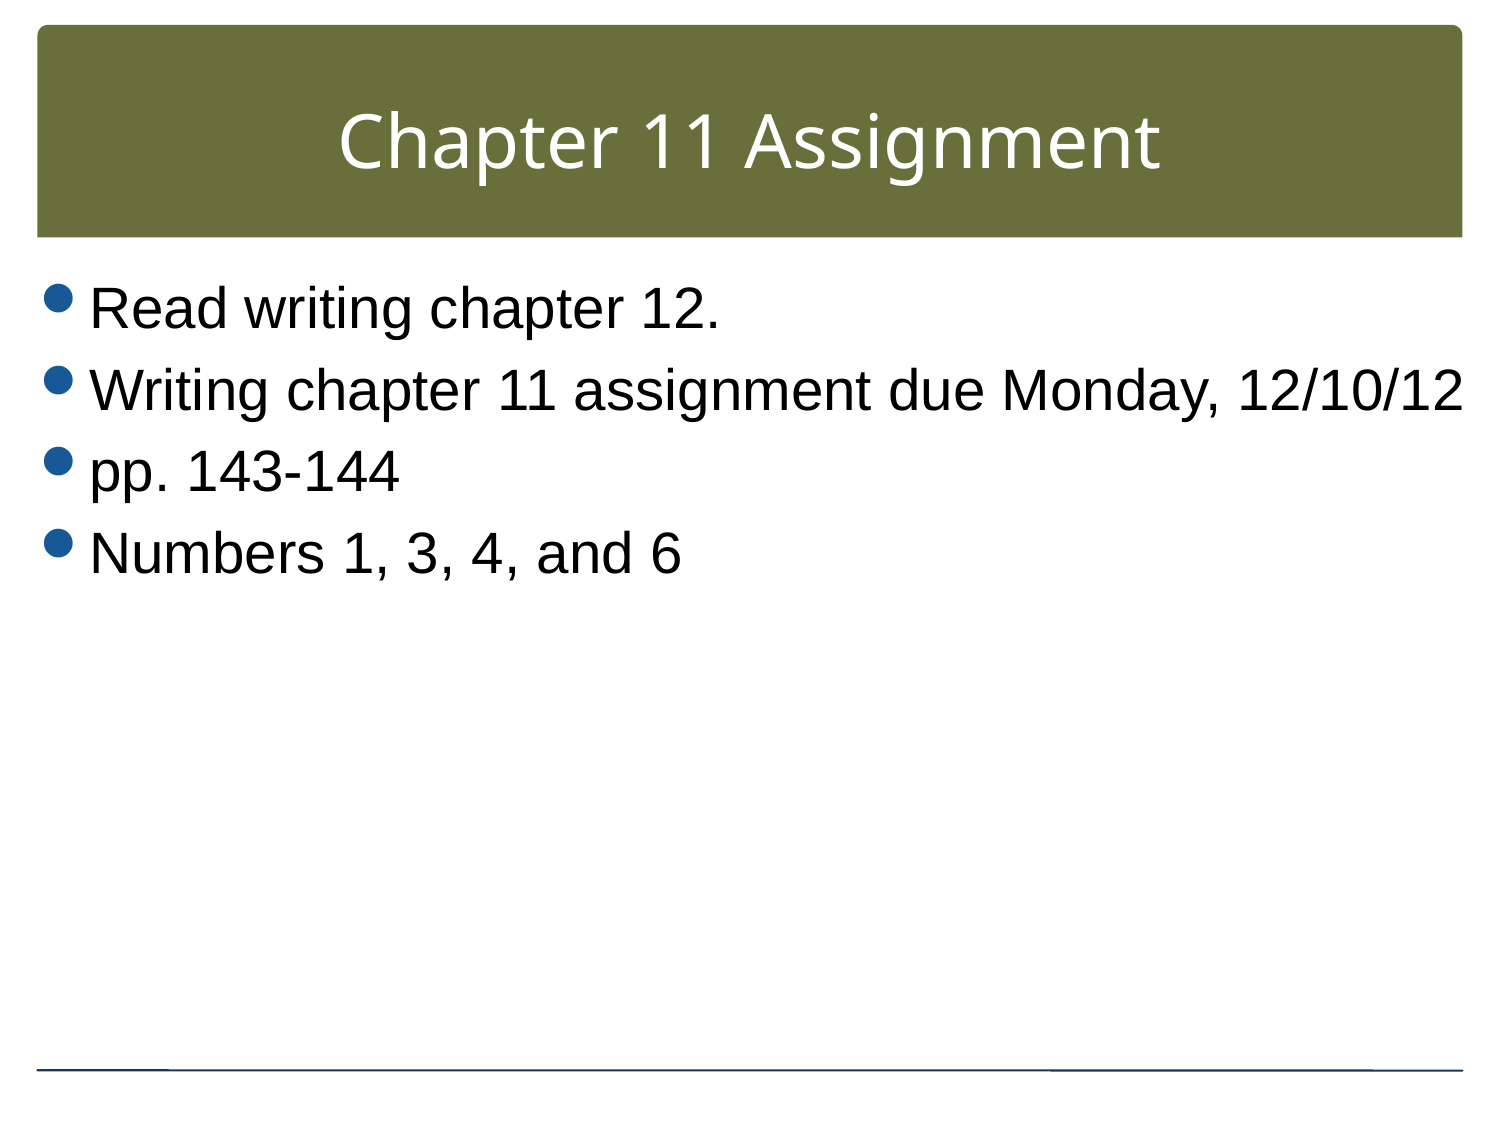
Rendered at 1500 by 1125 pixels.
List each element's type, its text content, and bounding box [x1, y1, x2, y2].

list Read writing chapter 12. Writing chapter 11 assignment due Monday, 12/10/12 pp. 143-144 Numbers 1, 3, 4, and 6 [24, 262, 1500, 1050]
title Chapter 11 Assignment [50, 45, 1450, 233]
